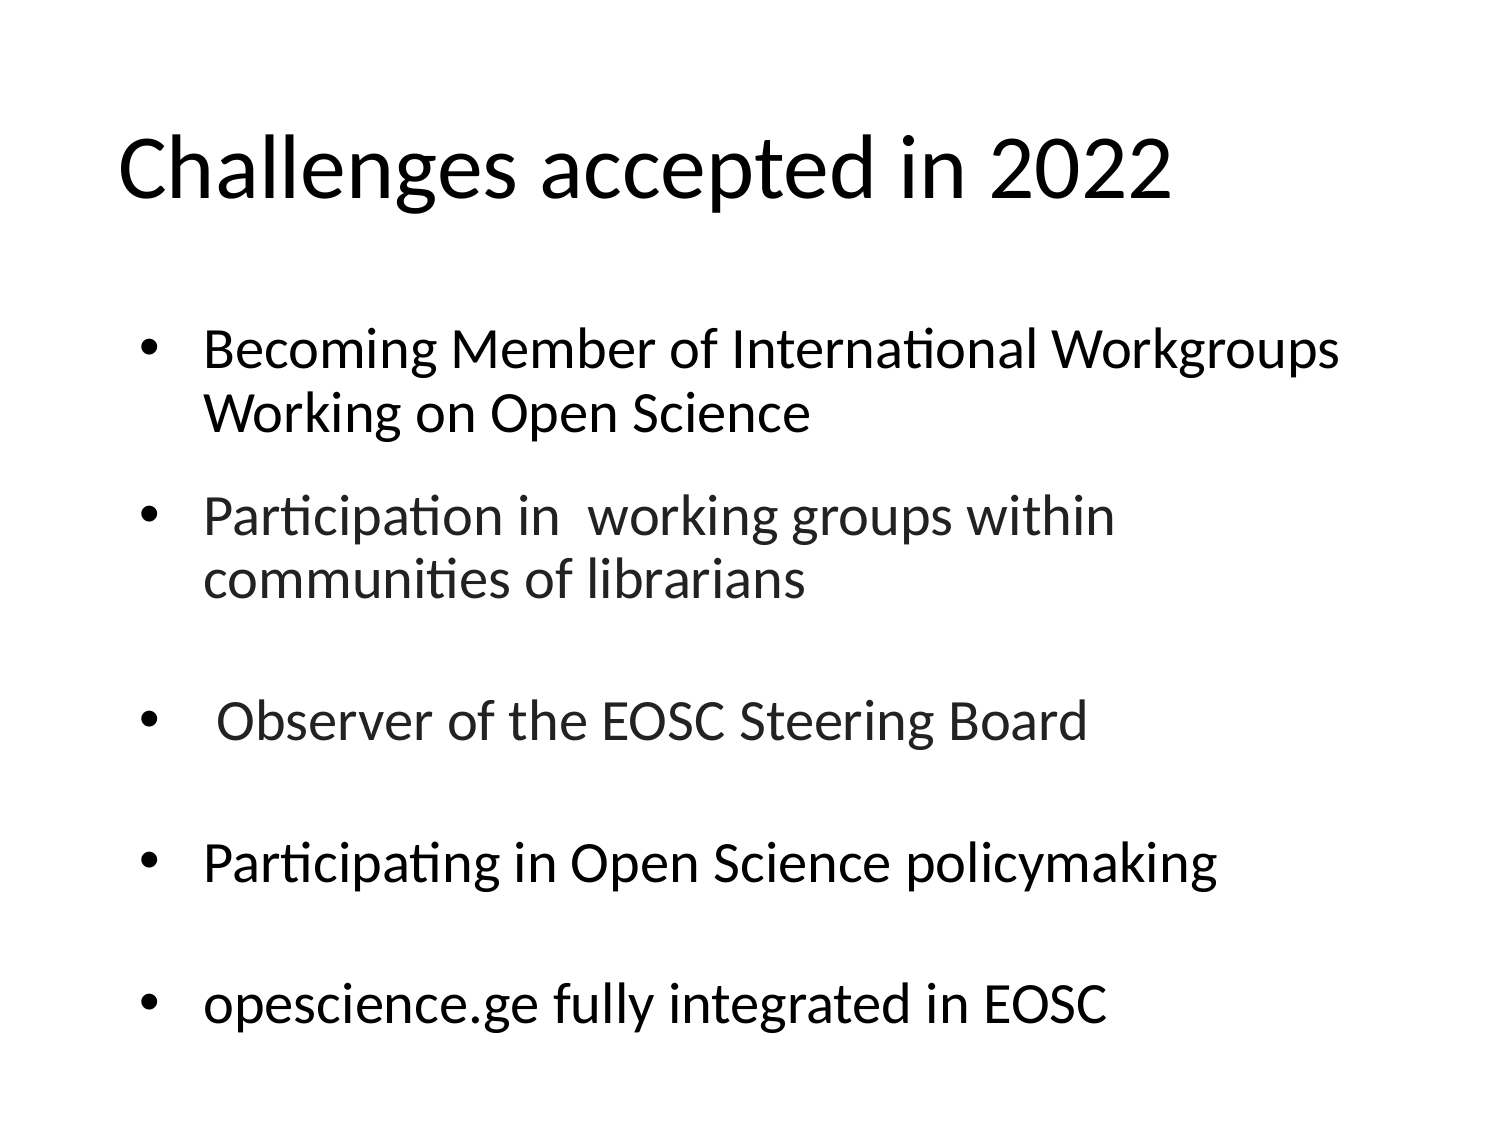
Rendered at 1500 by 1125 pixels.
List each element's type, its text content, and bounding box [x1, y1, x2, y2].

title Challenges accepted in 2022 [103, 59, 1397, 277]
list Becoming Member of International Workgroups Working on Open Science Participation in working groups within communities of librarians Observer of the EOSC Steering Board Participating in Open Science policymaking opescience.ge fully integrated in EOSC [103, 277, 1397, 1103]
